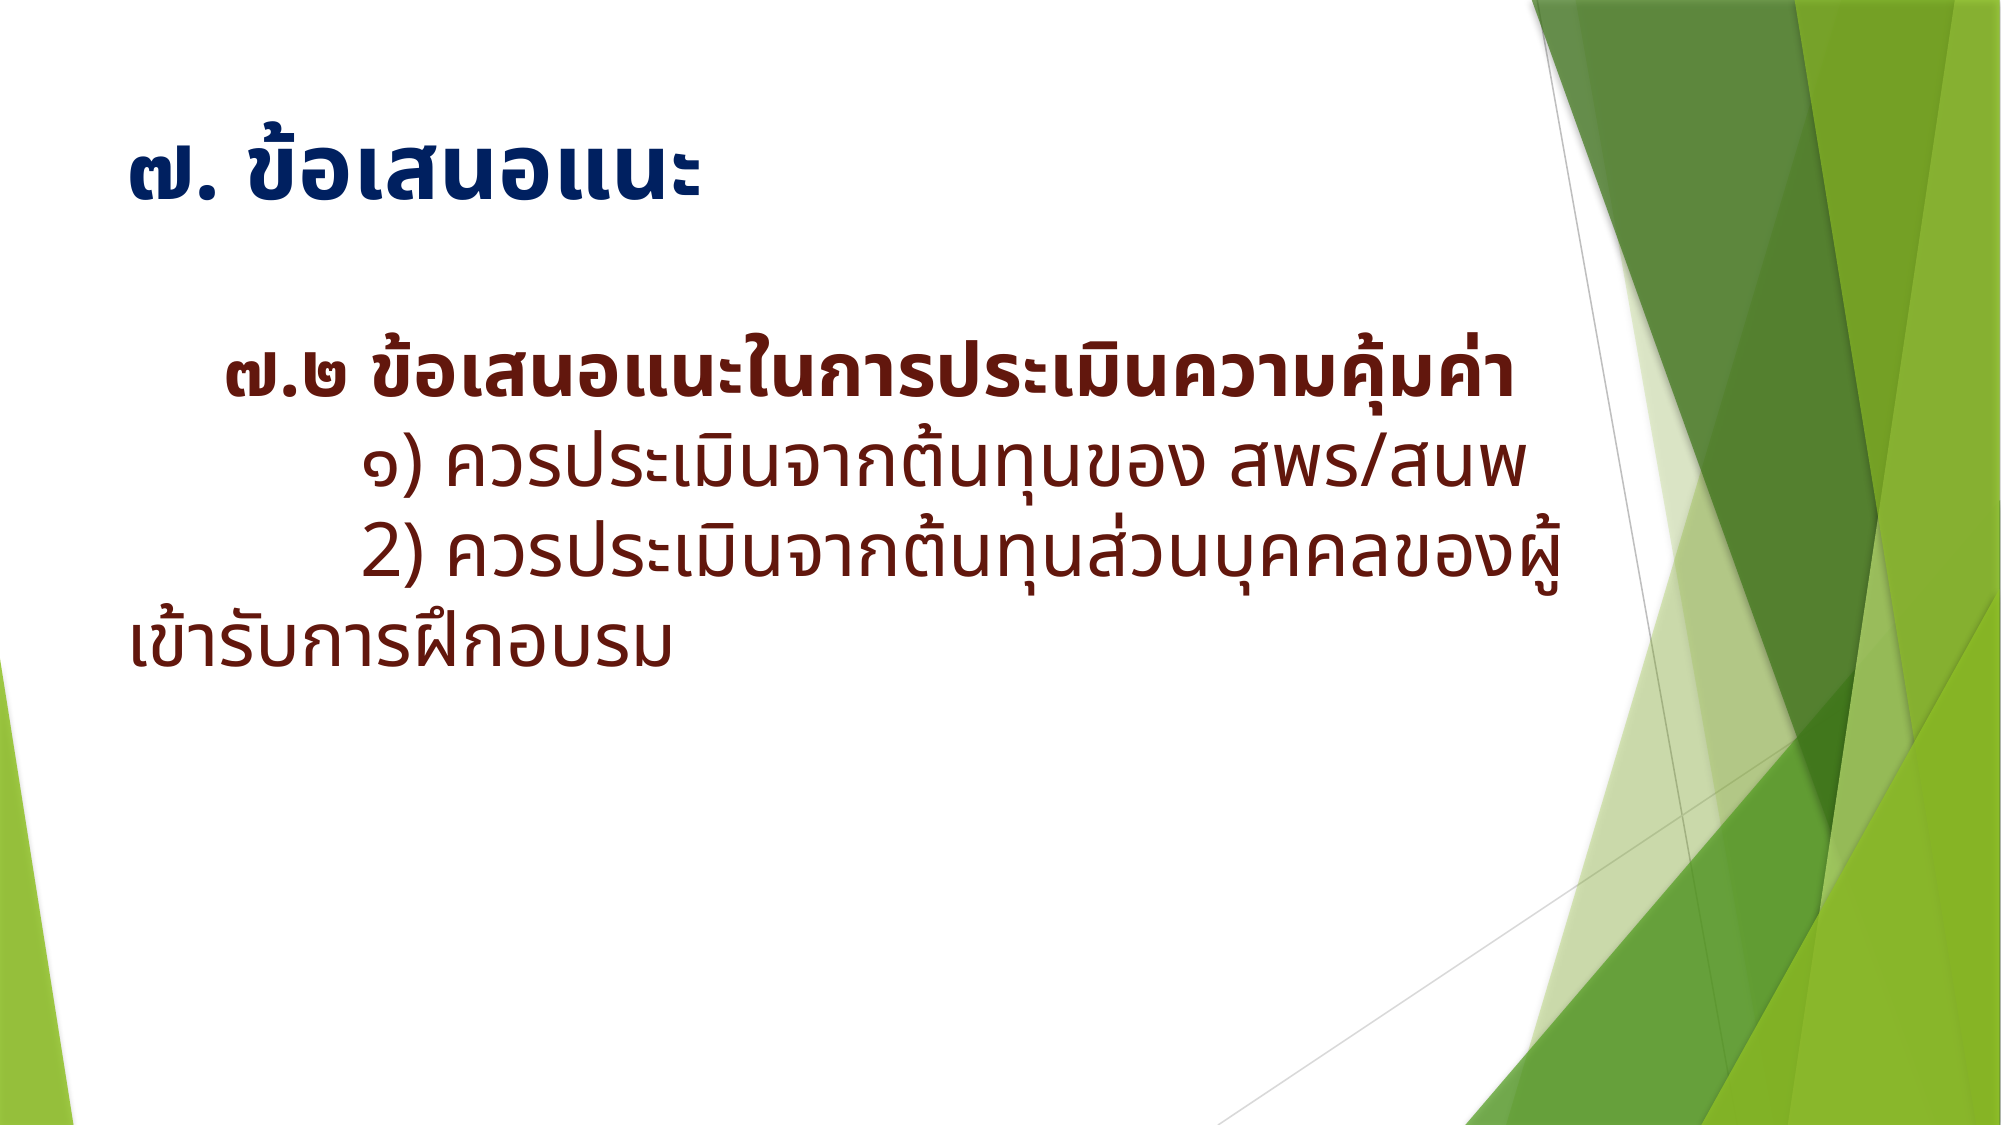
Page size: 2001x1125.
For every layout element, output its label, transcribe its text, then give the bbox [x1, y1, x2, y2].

title ๗. ข้อเสนอแนะ [111, 99, 1522, 313]
list ๗.๒ ข้อเสนอแนะในการประเมินความคุ้มค่า ๑) ควรประเมินจากต้นทุนของ สพร/สนพ 2) ควรประเมินจากต้นทุนส่วนบุคคลของผู้เข้ารับการฝึกอบรม [111, 313, 1638, 893]
